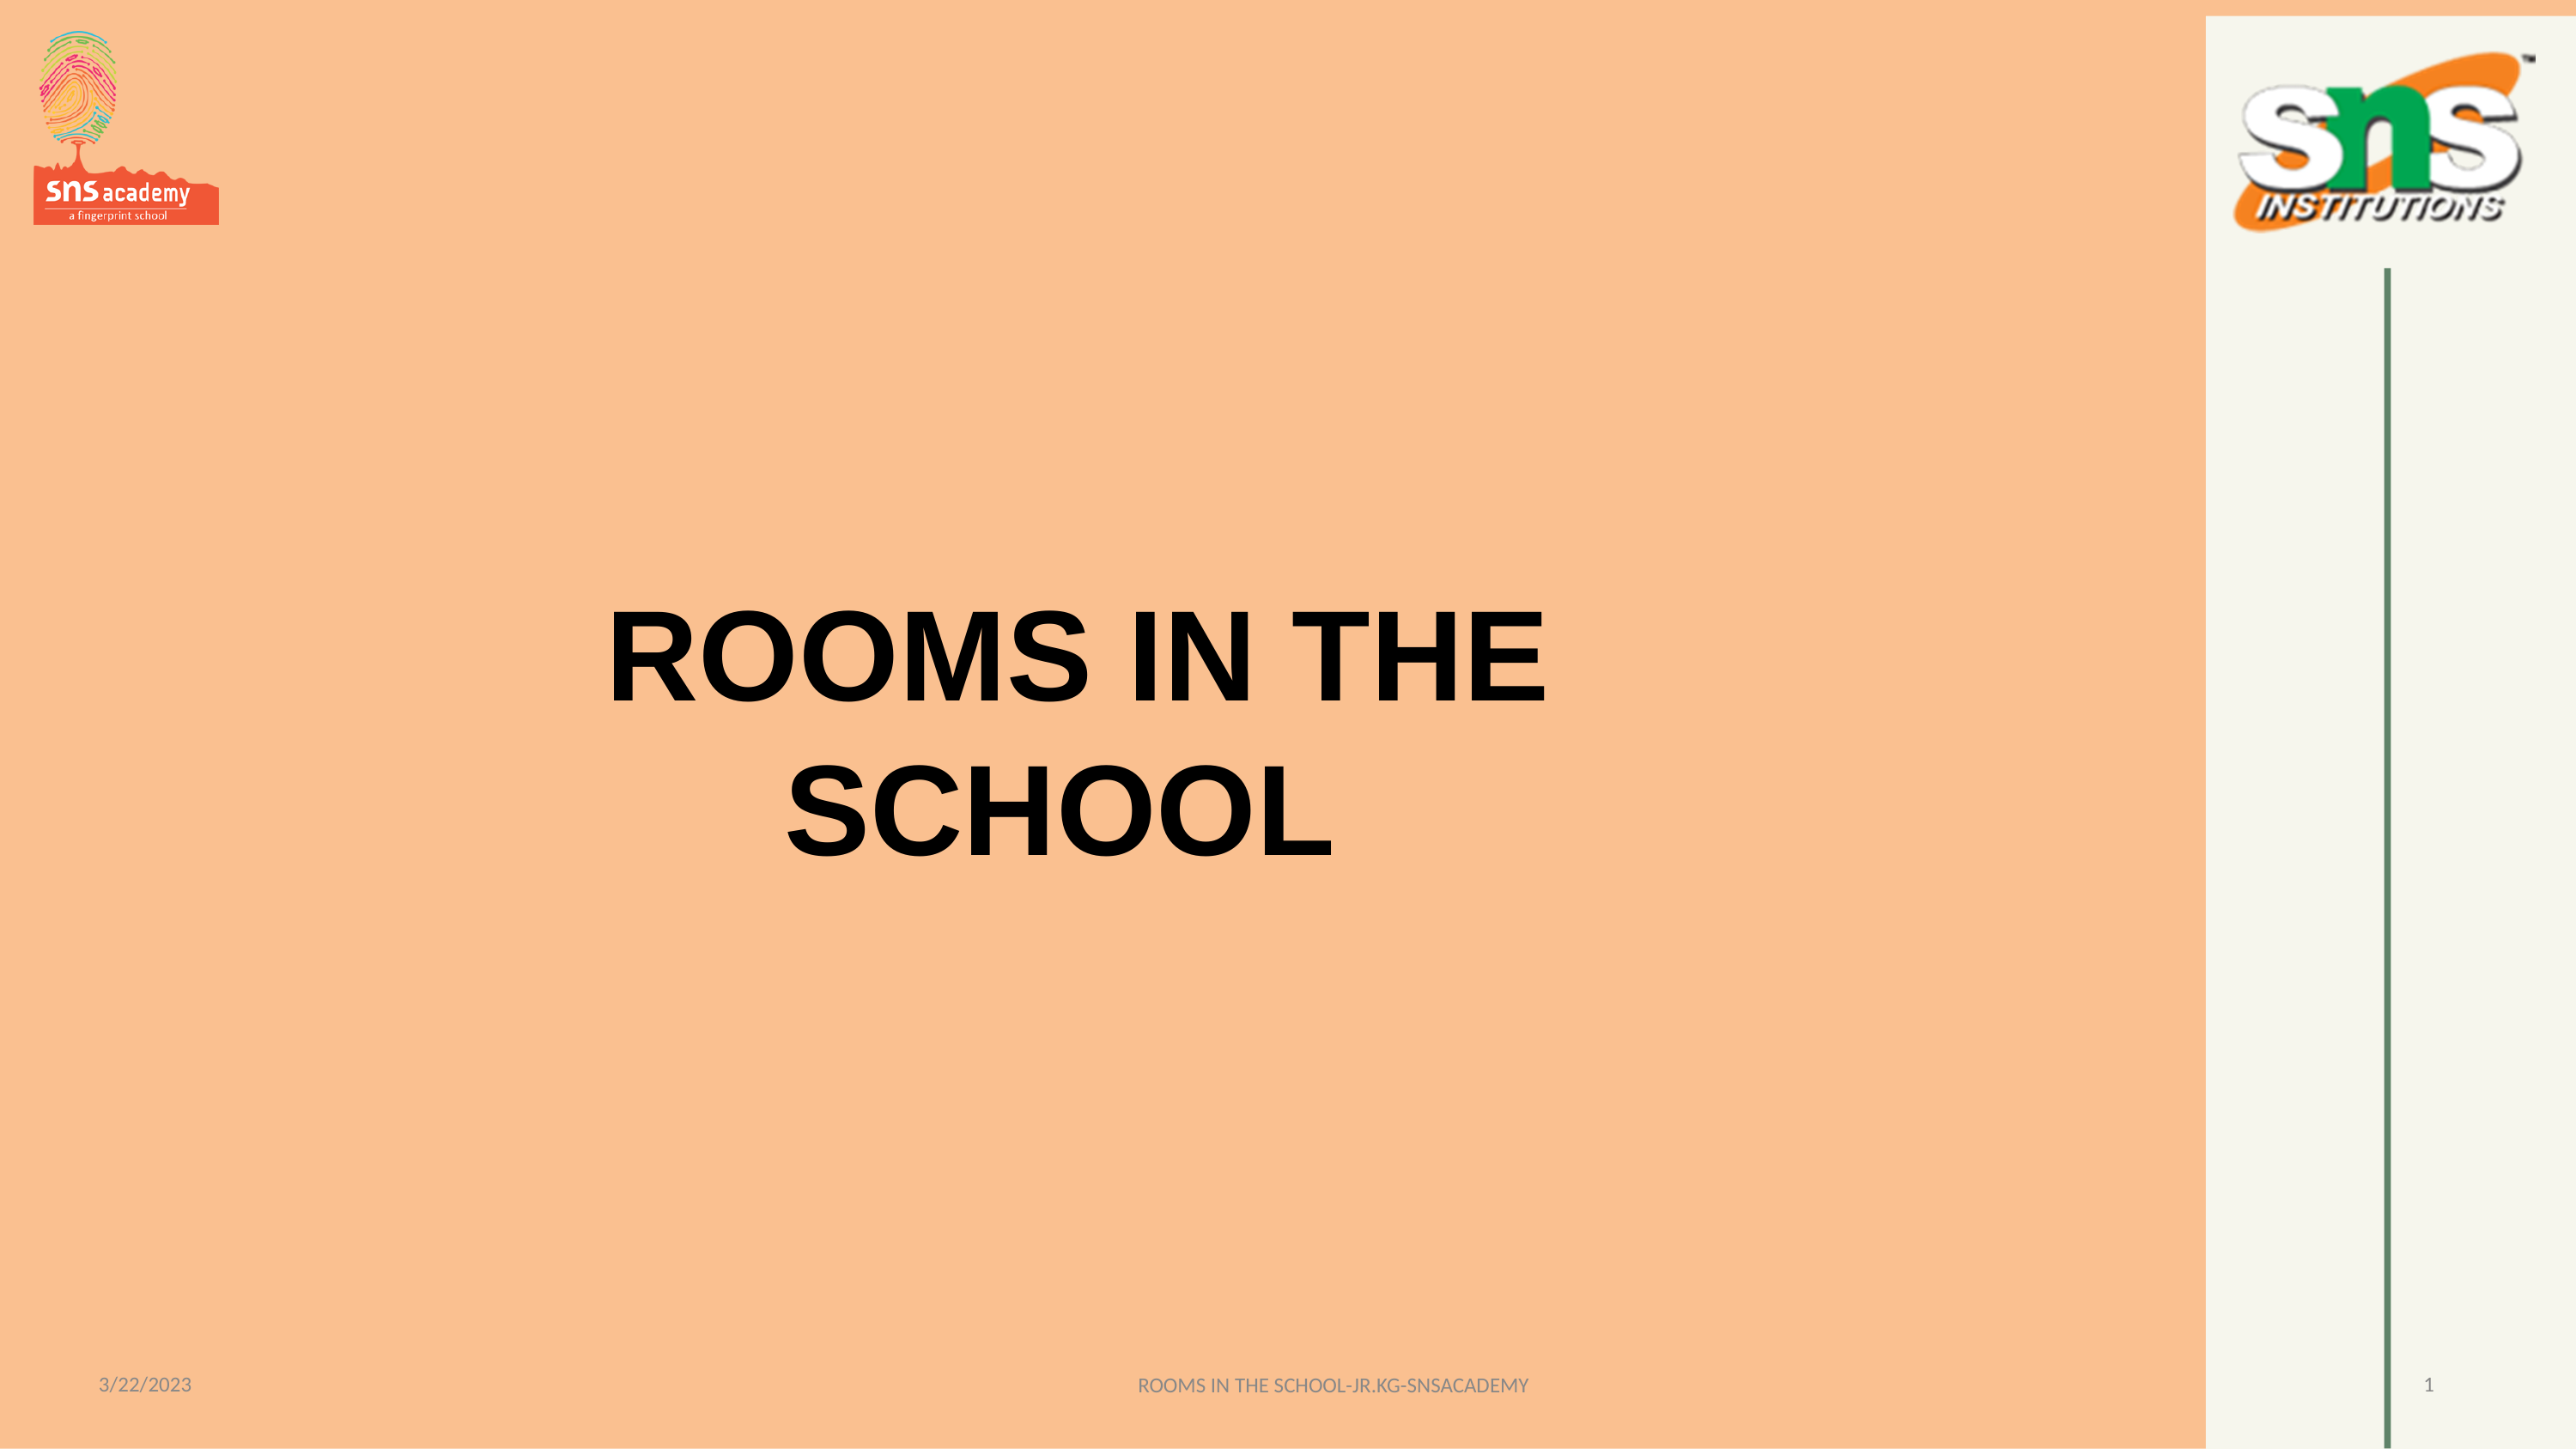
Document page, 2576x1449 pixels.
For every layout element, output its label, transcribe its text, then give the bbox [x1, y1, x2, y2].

picture [2232, 49, 2536, 233]
slide_number 1 [2146, 1357, 2447, 1410]
text_box [2384, 268, 2391, 1357]
footer ROOMS IN THE SCHOOL-JR.KG-SNSACADEMY [837, 1357, 1836, 1411]
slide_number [85, 1357, 386, 1410]
text_box ROOMS IN THE SCHOOL [256, 427, 1865, 965]
text_box [2384, 1410, 2391, 1449]
picture [33, 31, 219, 225]
text_box [2205, 15, 2576, 1449]
